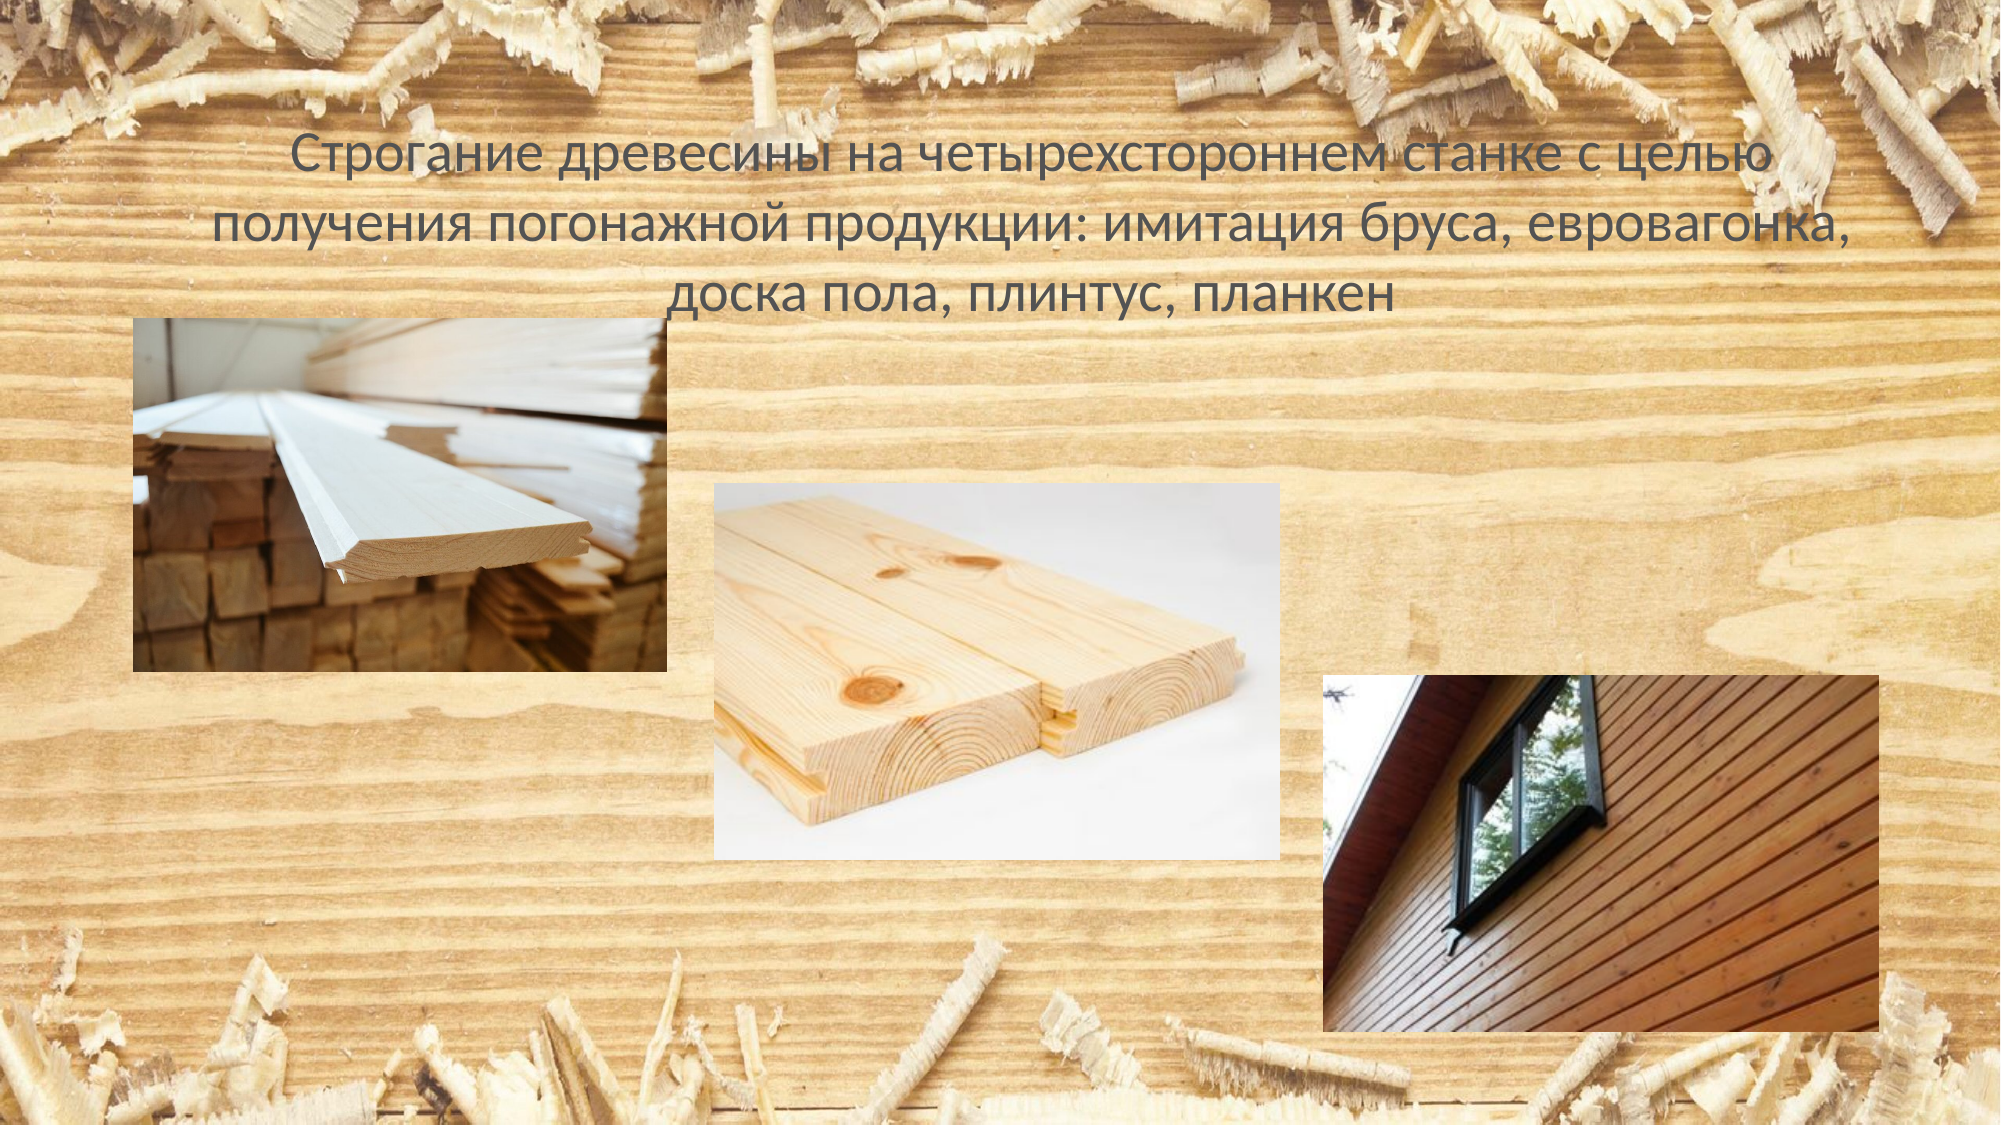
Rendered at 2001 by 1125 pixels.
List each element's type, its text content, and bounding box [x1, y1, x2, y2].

text_box Строгание древесины на четырехстороннем станке с целью получения погонажной продукции: имитация бруса, евровагонка, доска пола, плинтус, планкен [146, 105, 1918, 331]
picture [0, 0, 2001, 1125]
